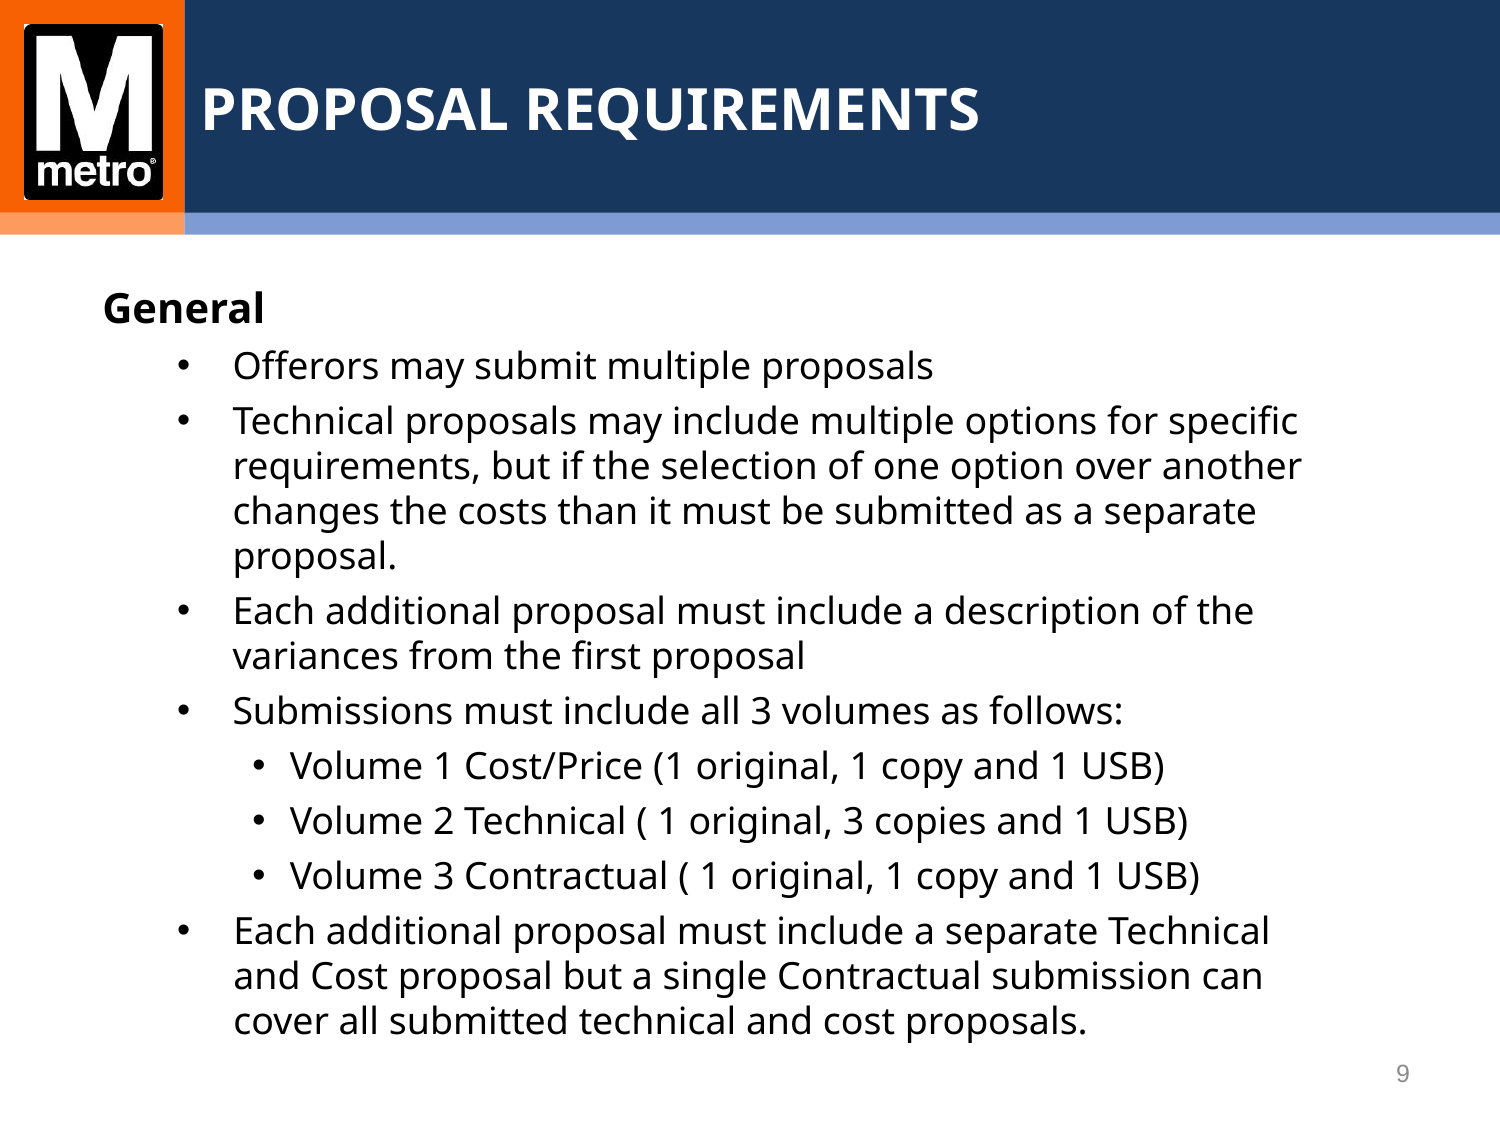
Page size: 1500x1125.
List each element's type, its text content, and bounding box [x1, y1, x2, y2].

slide_number 9 [1074, 1042, 1425, 1103]
text_box General Offerors may submit multiple proposals Technical proposals may include multiple options for specific requirements, but if the selection of one option over another changes the costs than it must be submitted as a separate proposal. Each additional proposal must include a description of the variances from the first proposal Submissions must include all 3 volumes as follows: Volume 1 Cost/Price (1 original, 1 copy and 1 USB) Volume 2 Technical ( 1 original, 3 copies and 1 USB) Volume 3 Contractual ( 1 original, 1 copy and 1 USB) Each additional proposal must include a separate Technical and Cost proposal but a single Contractual submission can cover all submitted technical and cost proposals. [87, 274, 1325, 1018]
picture [24, 24, 163, 200]
text_box PROPOSAL REQUIREMENTS [185, 0, 1500, 214]
